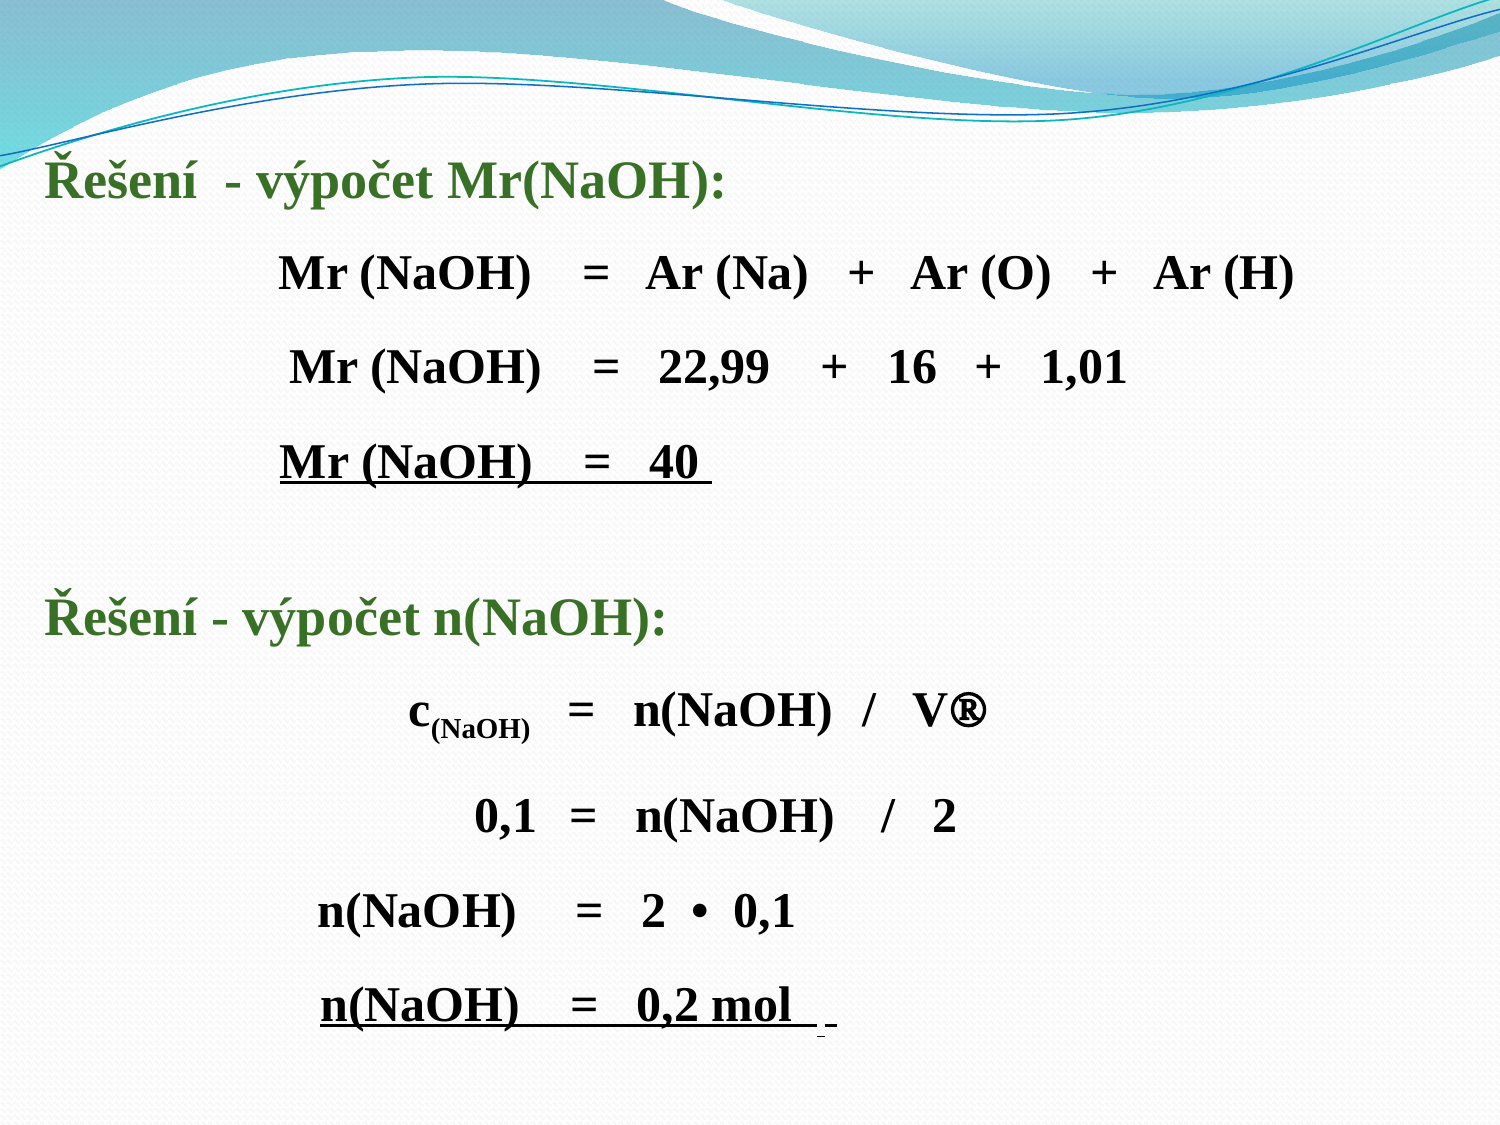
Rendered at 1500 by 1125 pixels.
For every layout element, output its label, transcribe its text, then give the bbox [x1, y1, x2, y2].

text_box Mr (NaOH) = 22,99 + 16 + 1,01 [53, 326, 1365, 401]
text_box Mr (NaOH) = 40 [123, 420, 869, 496]
text_box n(NaOH) = 2 • 0,1 [242, 869, 904, 953]
text_box Mr (NaOH) = Ar (Na) + Ar (O) + Ar (H) [194, 231, 1400, 315]
text_box Řešení - výpočet Mr(NaOH): [29, 137, 974, 217]
text_box c(NaOH) = n(NaOH) / V [277, 668, 1152, 752]
text_box Řešení - výpočet n(NaOH): [29, 574, 974, 654]
text_box 0,1 = n(NaOH) / 2 [442, 775, 1022, 859]
text_box n(NaOH) = 0,2 mol [253, 964, 904, 1048]
